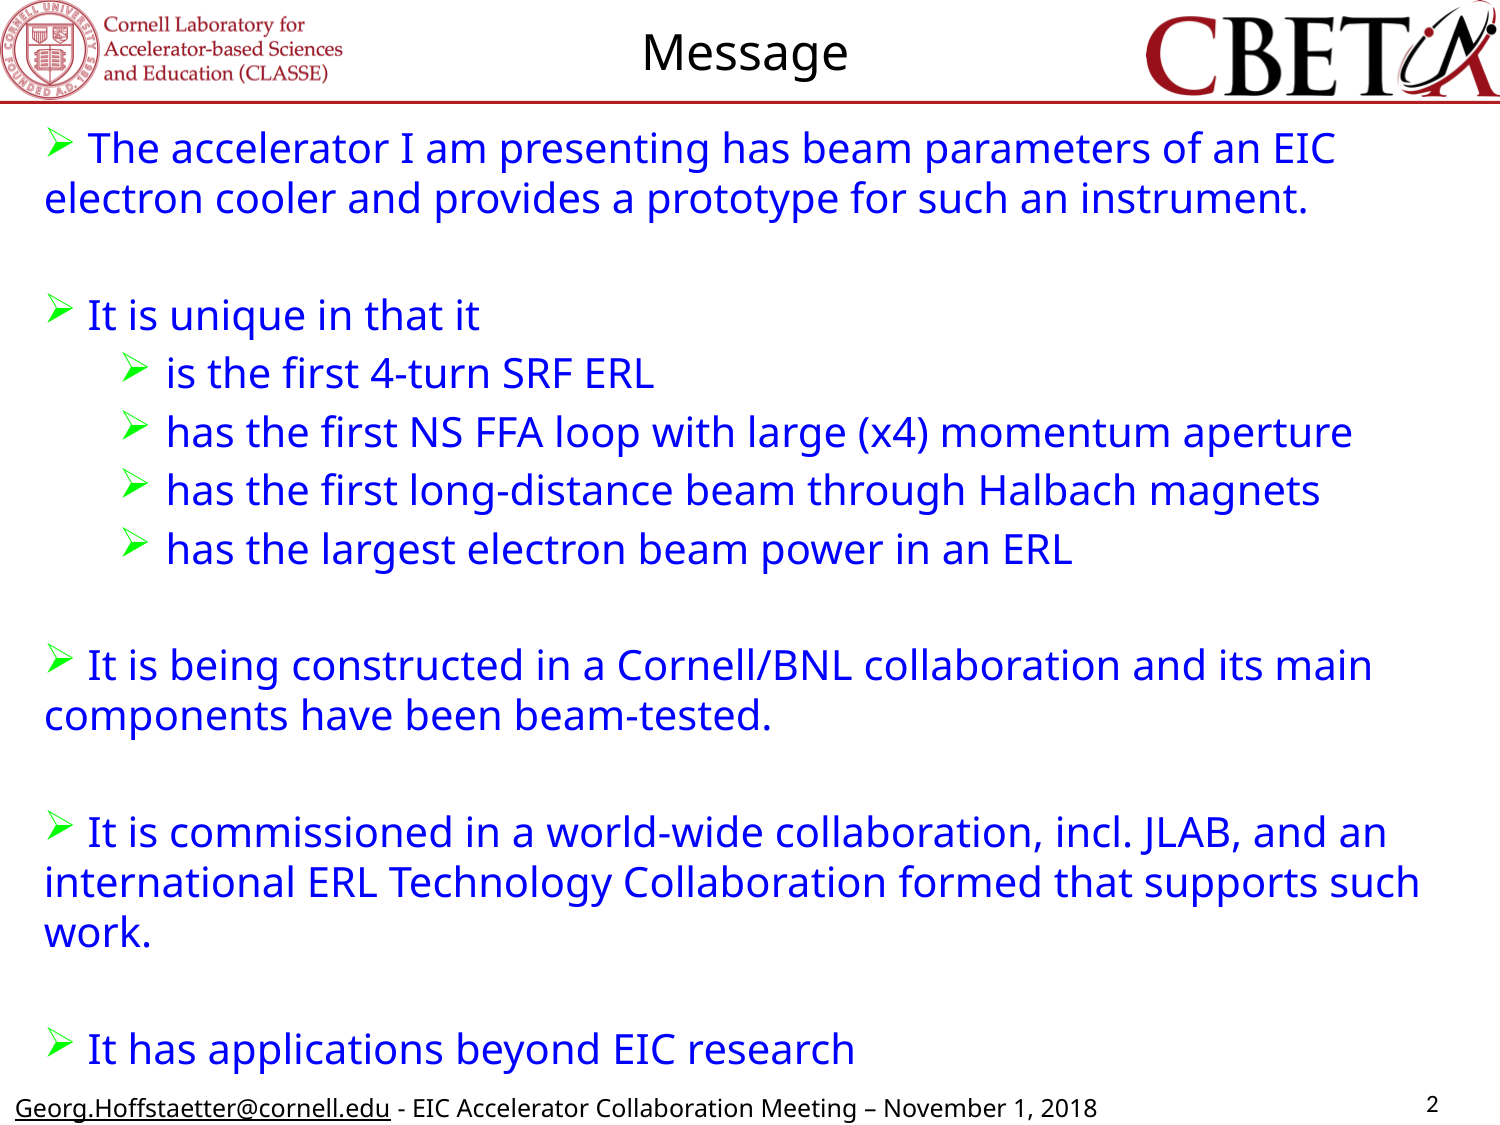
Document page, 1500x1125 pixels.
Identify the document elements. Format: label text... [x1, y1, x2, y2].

text_box Message [311, 13, 1179, 56]
text_box The accelerator I am presenting has beam parameters of an EIC electron cooler and provides a prototype for such an instrument. It is unique in that it is the first 4-turn SRF ERL has the first NS FFA loop with large (x4) momentum aperture has the first long-distance beam through Halbach magnets has the largest electron beam power in an ERL It is being constructed in a Cornell/BNL collaboration and its main components have been beam-tested. It is commissioned in a world-wide collaboration, incl. JLAB, and an international ERL Technology Collaboration formed that supports such work. It has applications beyond EIC research [28, 56, 1500, 1125]
picture [0, 0, 343, 100]
picture [1146, 0, 1500, 56]
